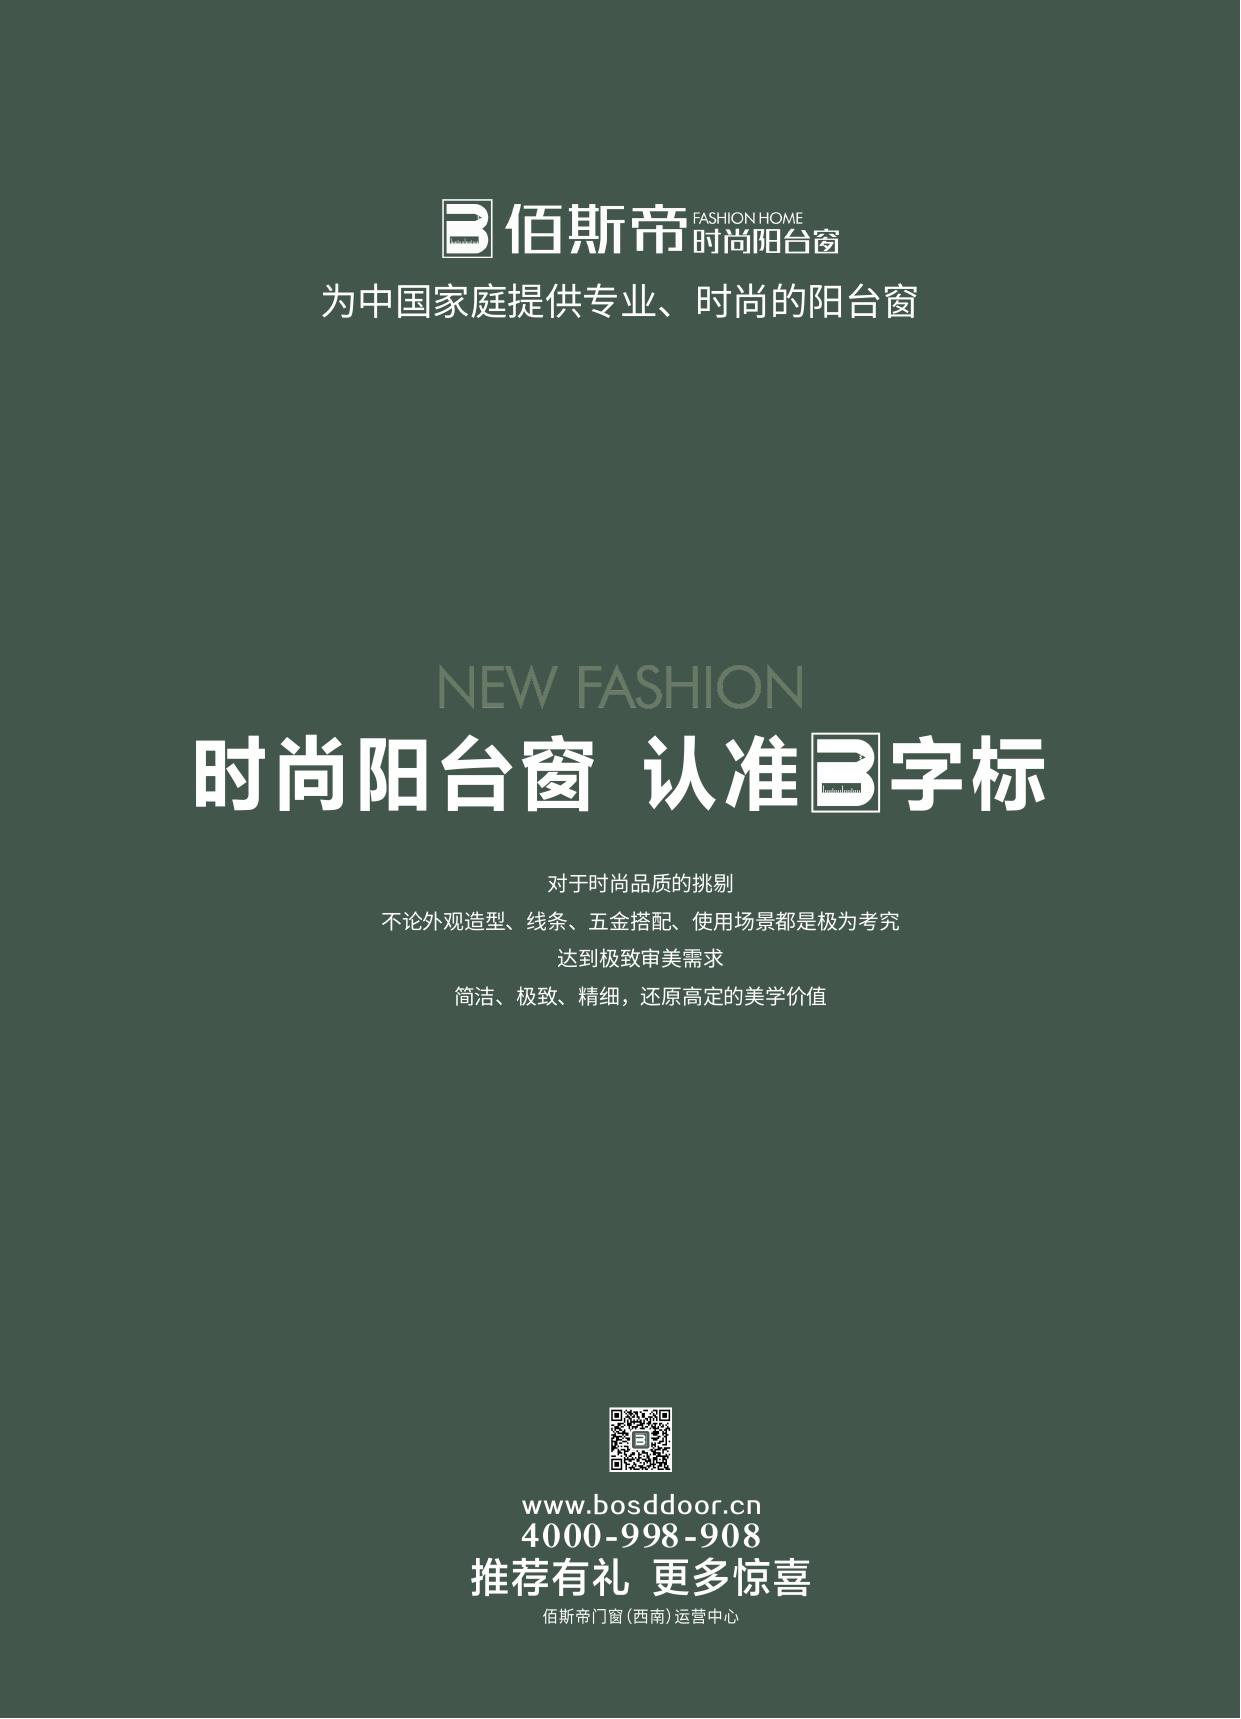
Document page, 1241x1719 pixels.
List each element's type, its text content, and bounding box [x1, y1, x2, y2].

text_box 为中国家庭提供专业、时尚的阳台窗 [288, 270, 952, 331]
text_box 对于时尚品质的挑剔 不论外观造型、线条、五金搭配、使用场景都是极为考究 达到极致审美需求 简洁、极致、精细，还原高定的美学价值 [330, 851, 952, 1016]
picture [442, 198, 839, 258]
picture [195, 663, 1045, 813]
picture [471, 1407, 810, 1624]
